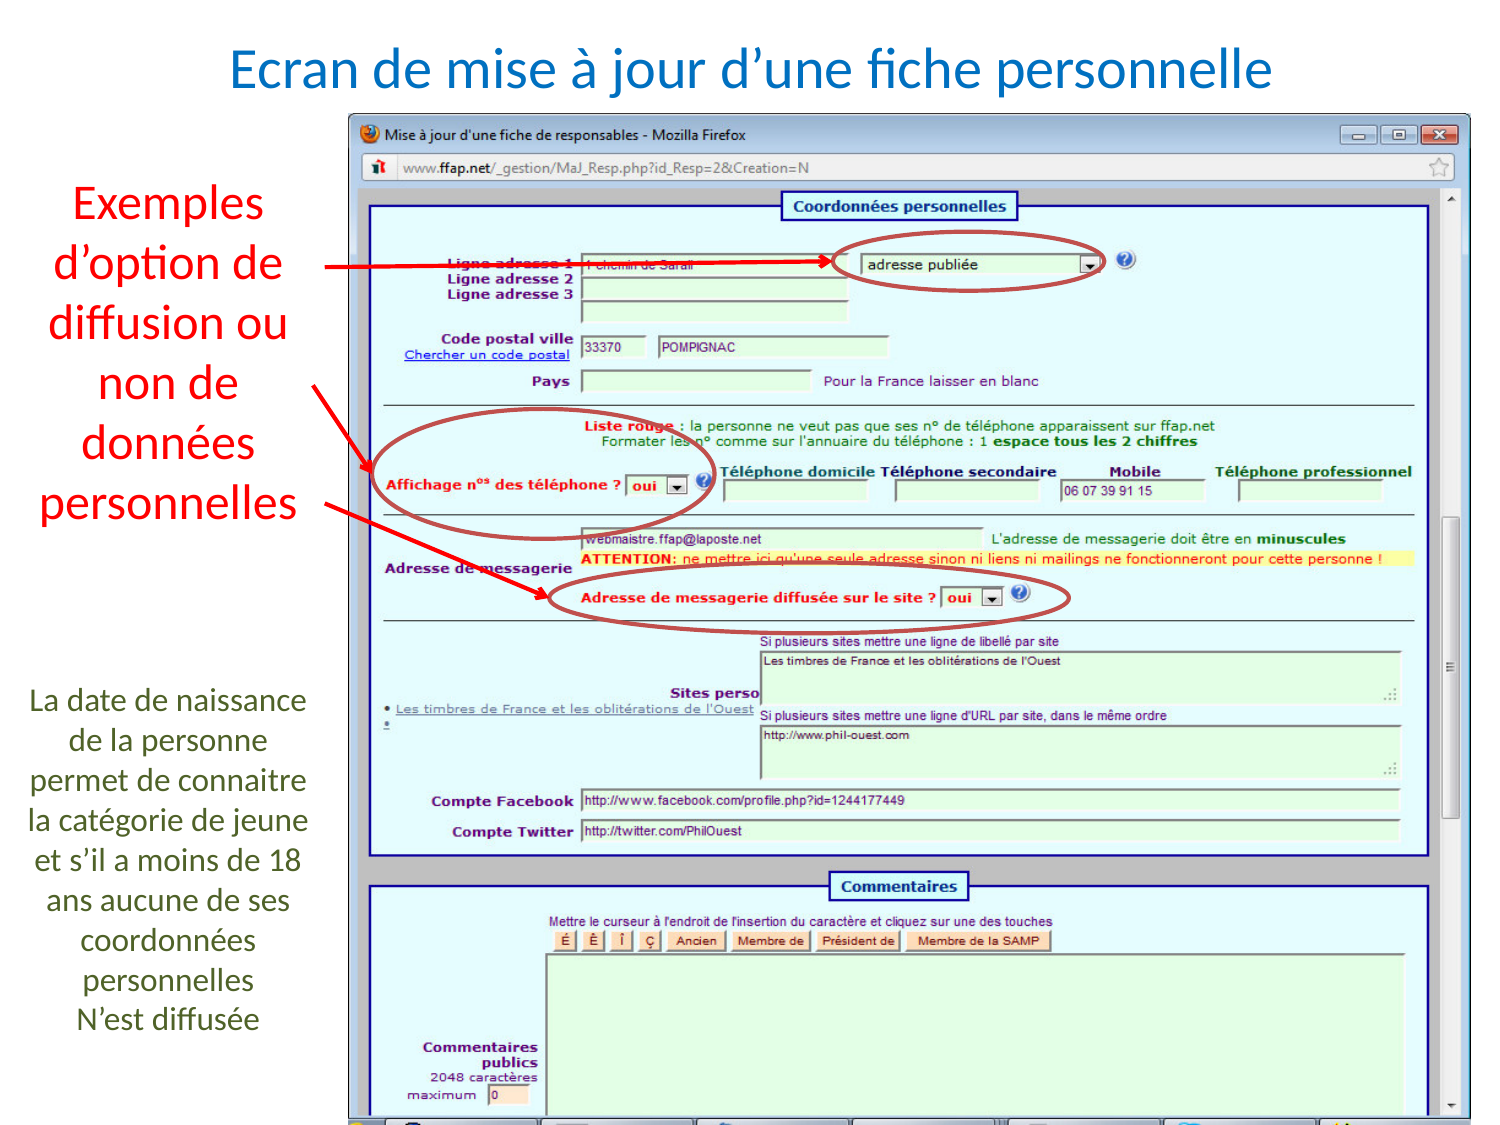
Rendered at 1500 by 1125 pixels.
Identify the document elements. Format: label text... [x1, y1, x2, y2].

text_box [312, 385, 373, 475]
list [348, 113, 1471, 1125]
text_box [324, 260, 833, 268]
text_box Exemples d’option de diffusion ou non de données personnelles [0, 137, 337, 563]
title Ecran de mise à jour d’une fiche personnelle [76, 30, 1427, 100]
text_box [324, 503, 550, 599]
text_box La date de naissance de la personne permet de connaitre la catégorie de jeune et s’il a moins de 18 ans aucune de ses coordonnées personnelles N’est diffusée [0, 645, 337, 1071]
